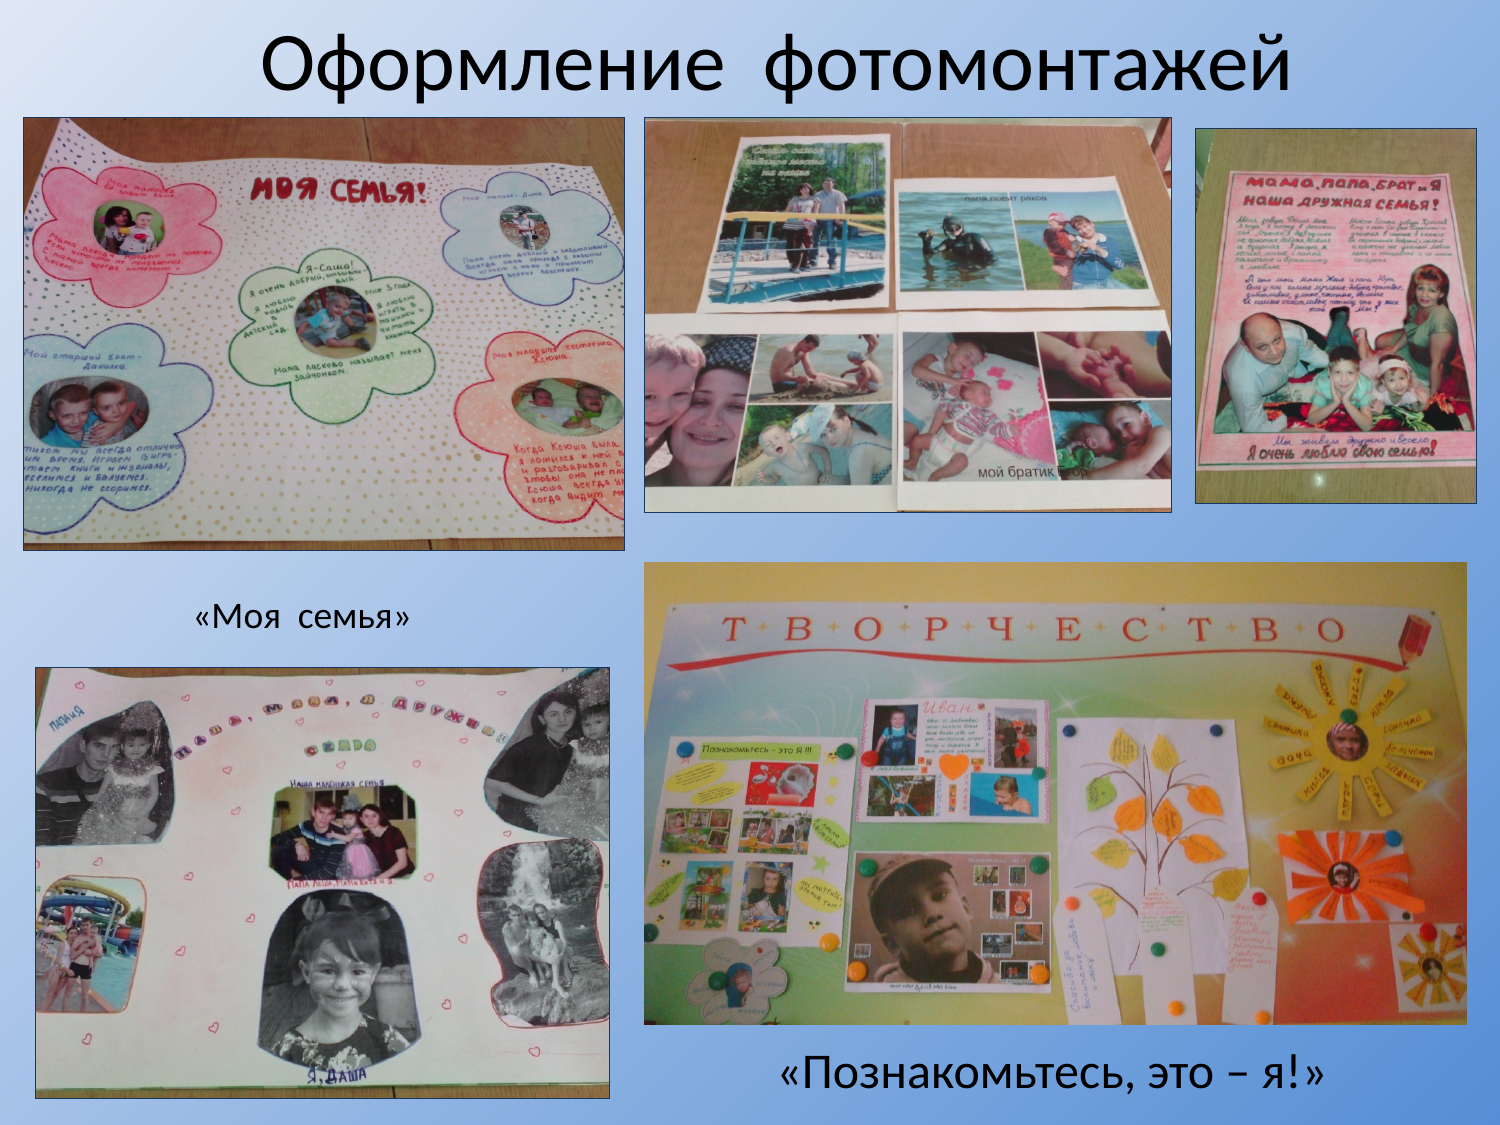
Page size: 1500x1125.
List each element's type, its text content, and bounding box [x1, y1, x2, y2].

text_box «Познакомьтесь, это – я!» [761, 1033, 1343, 1106]
picture [644, 116, 1173, 513]
picture [1195, 128, 1477, 505]
picture [644, 562, 1467, 1025]
picture [34, 667, 610, 1099]
text_box «Моя семья» [58, 538, 1109, 644]
text_box Оформление фотомонтажей [246, 0, 1321, 115]
picture [23, 116, 626, 551]
